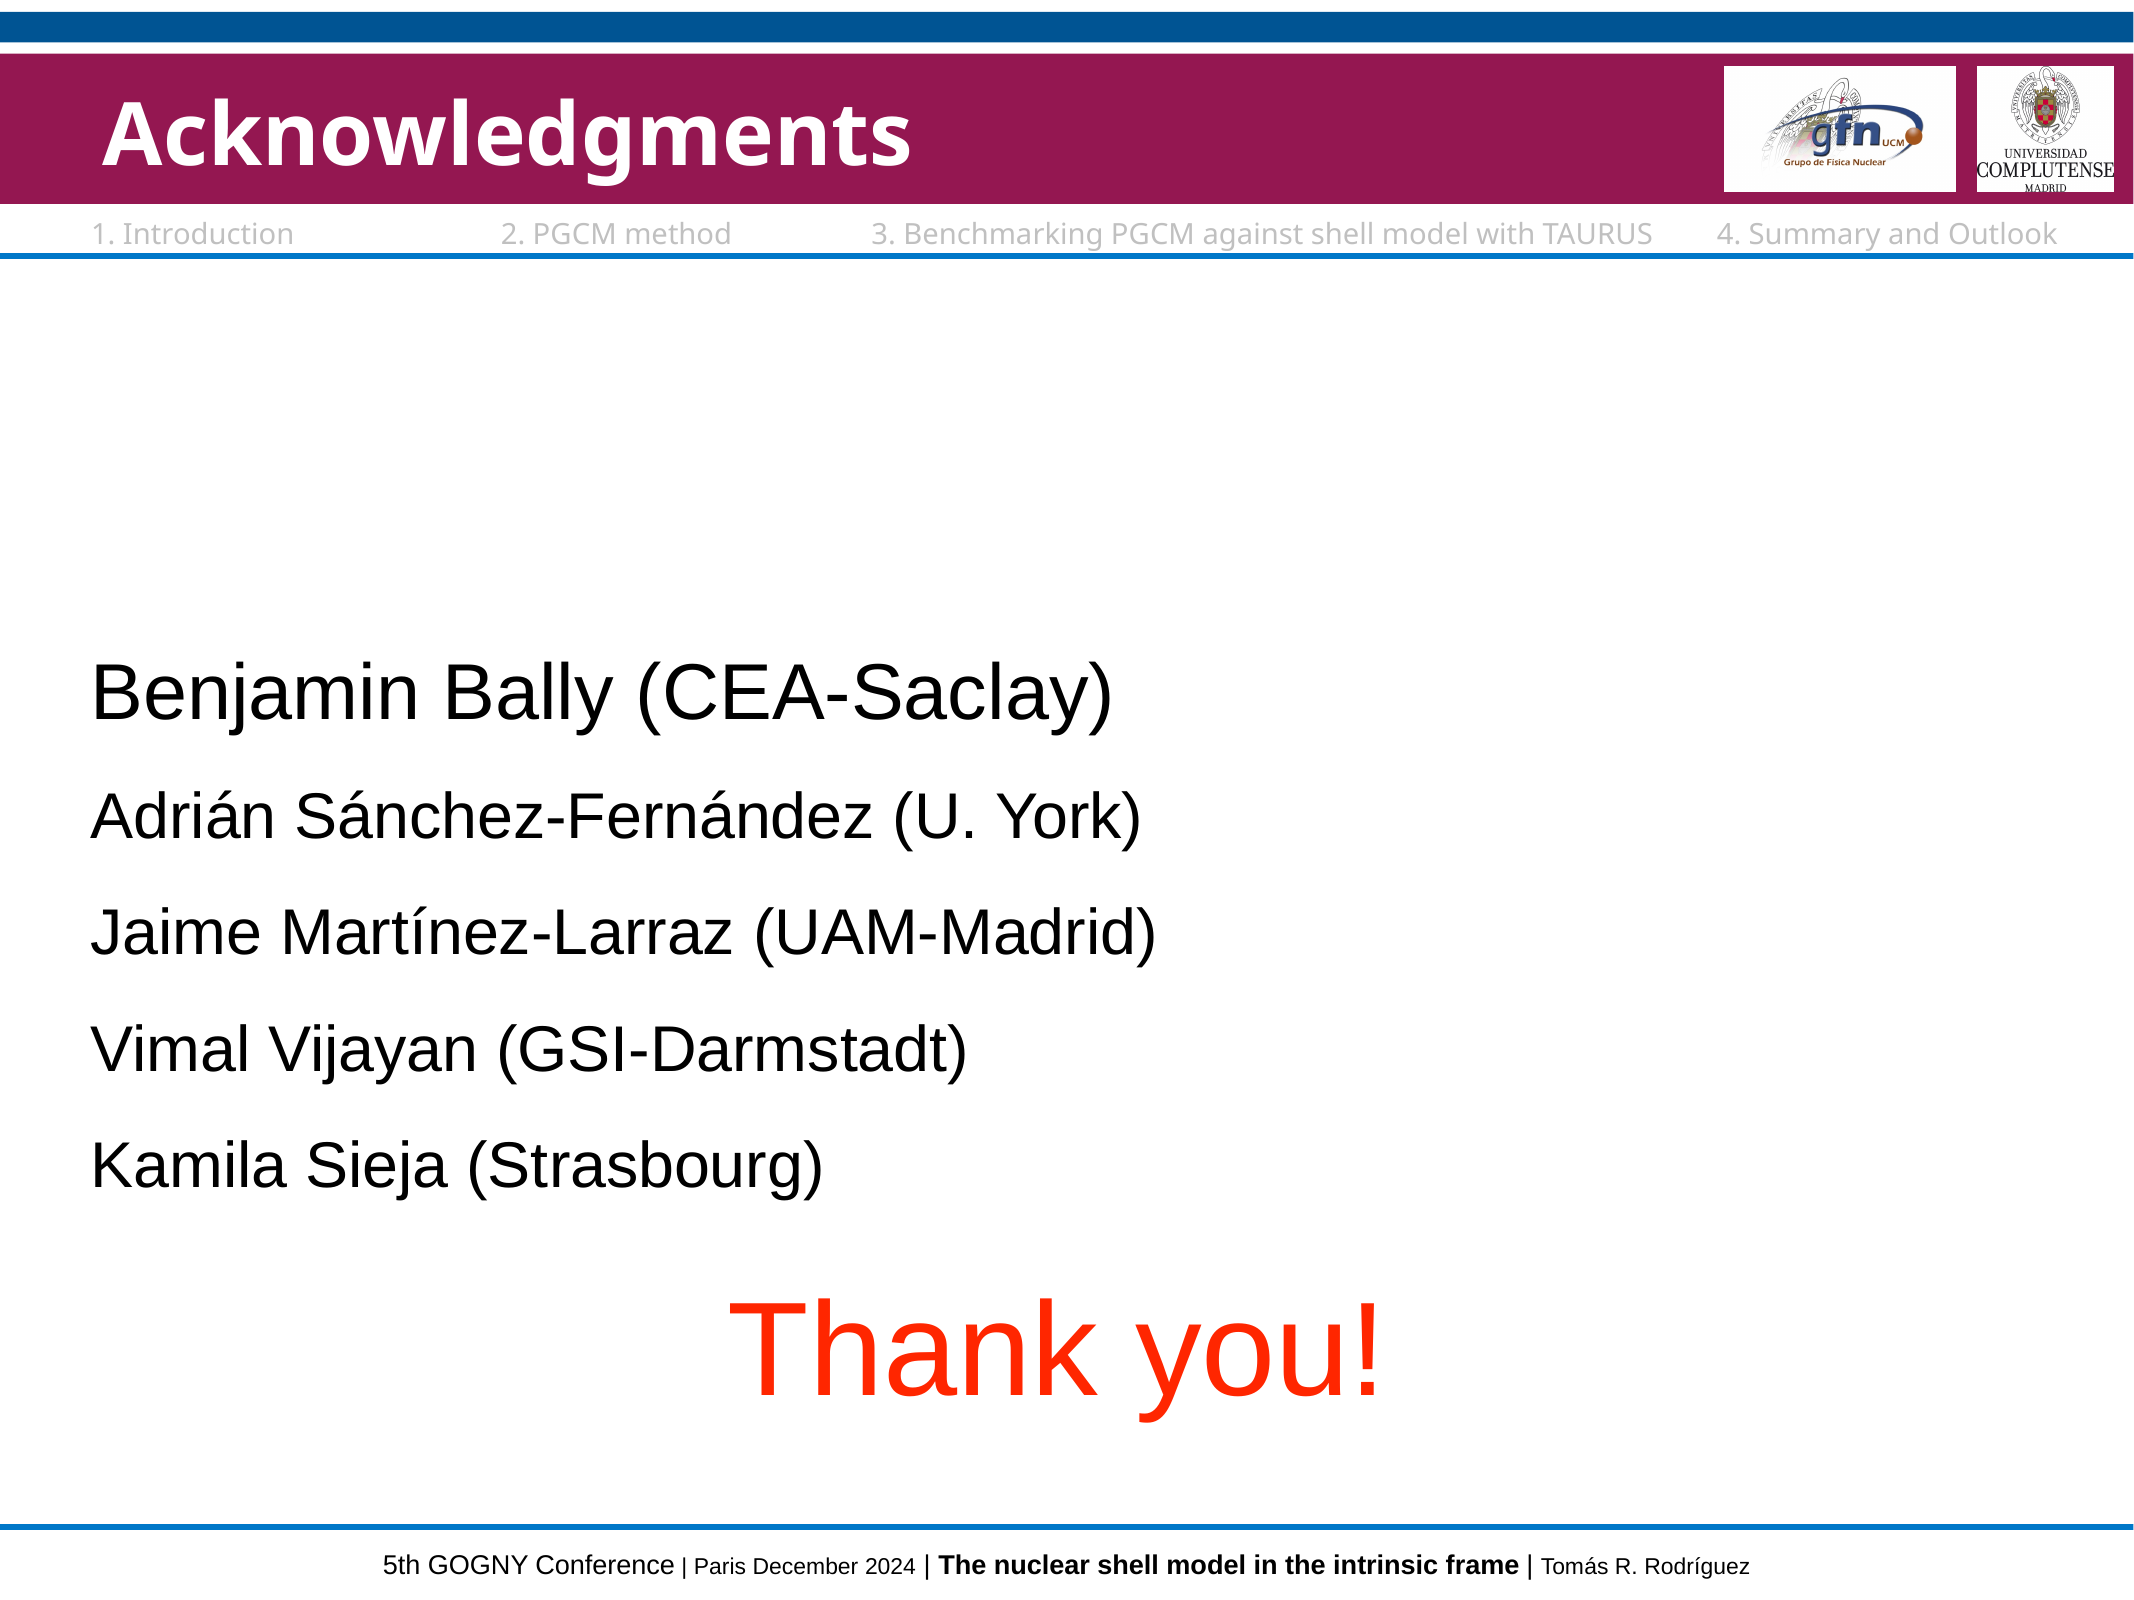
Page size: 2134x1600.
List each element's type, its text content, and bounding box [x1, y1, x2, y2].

picture [1977, 66, 2114, 192]
text_box Benjamin Bally (CEA-Saclay) Adrián Sánchez-Fernández (U. York) Jaime Martínez-Larraz (UAM-Madrid) Vimal Vijayan (GSI-Darmstadt) Kamila Sieja (Strasbourg) [82, 584, 1306, 1209]
text_box Thank you! [475, 1253, 1640, 1430]
picture [1724, 66, 1956, 192]
text_box Acknowledgments [94, 69, 923, 191]
